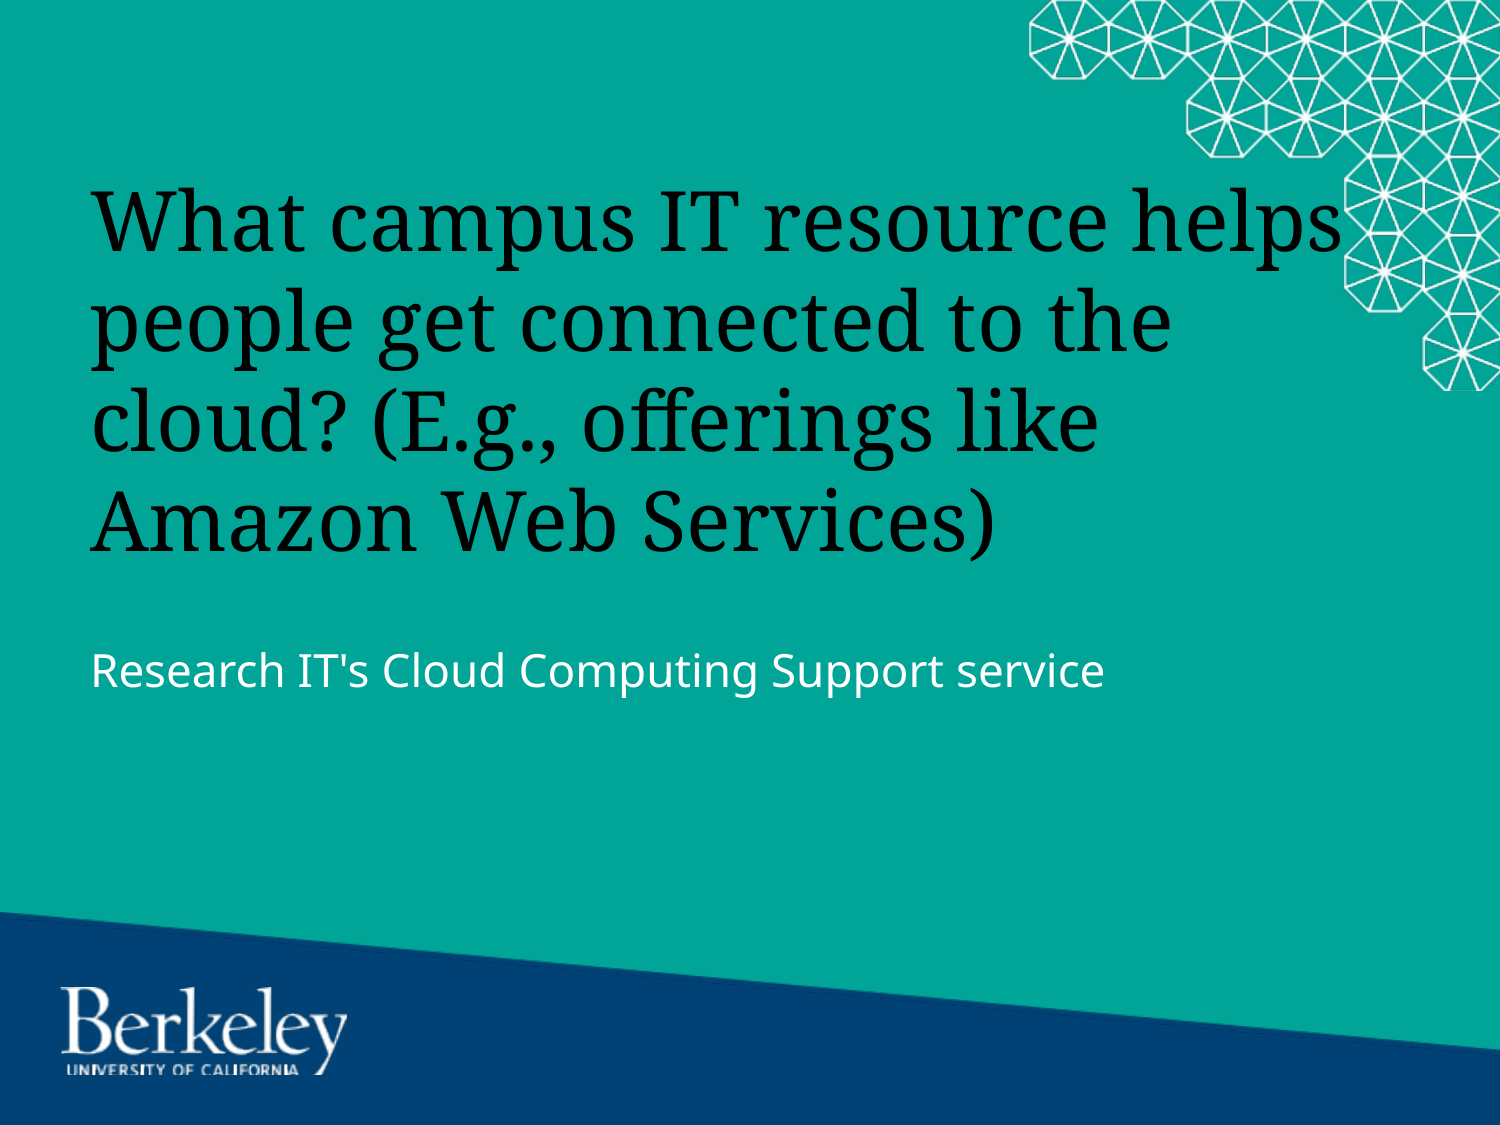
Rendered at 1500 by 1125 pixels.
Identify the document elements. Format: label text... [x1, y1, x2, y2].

list Research IT's Cloud Computing Support service [75, 633, 1367, 884]
title What campus IT resource helps people get connected to the cloud? (E.g., offerings like Amazon Web Services) [75, 160, 1367, 577]
